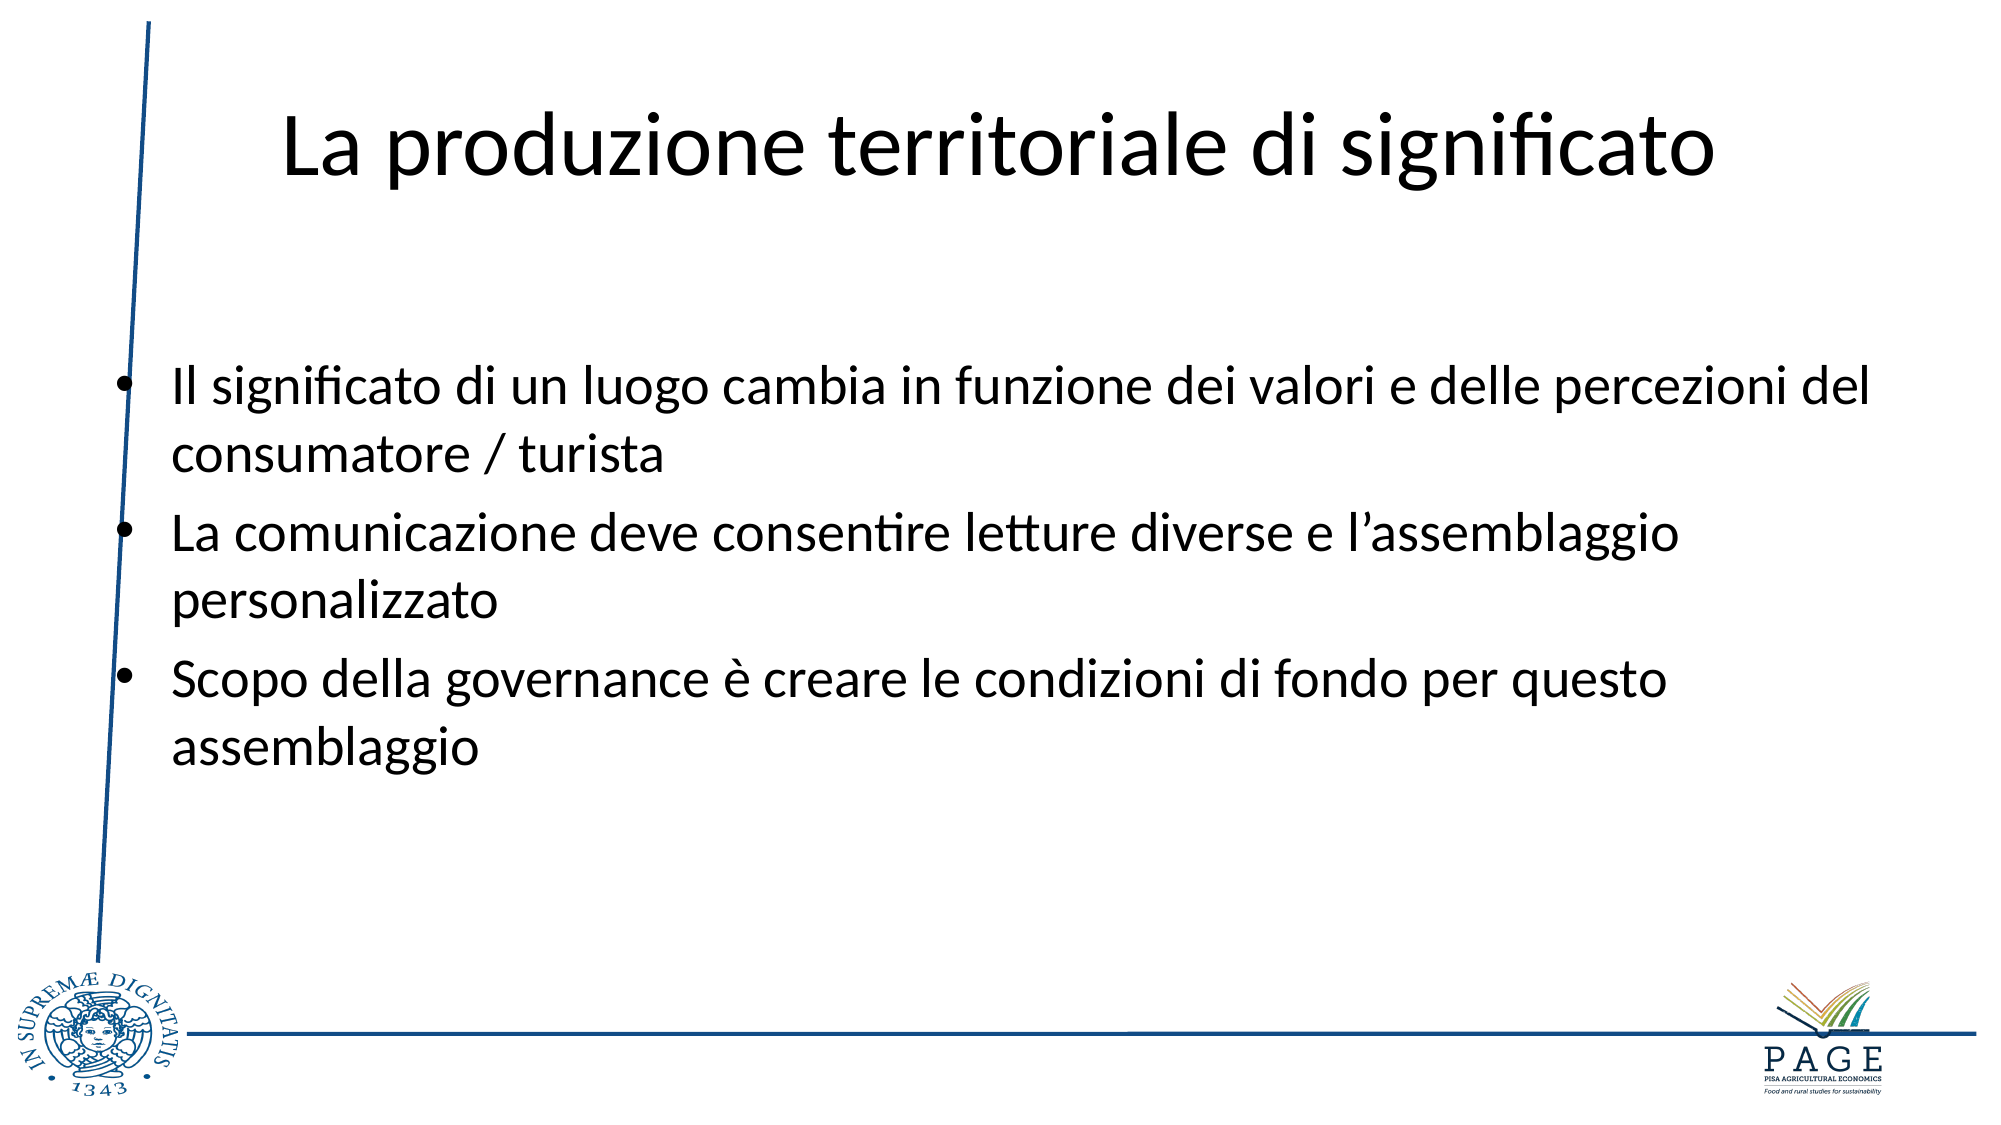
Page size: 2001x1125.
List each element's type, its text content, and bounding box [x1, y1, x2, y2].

title La produzione territoriale di significato [99, 45, 1900, 233]
list Il significato di un luogo cambia in funzione dei valori e delle percezioni del consumatore / turista La comunicazione deve consentire letture diverse e l’assemblaggio personalizzato Scopo della governance è creare le condizioni di fondo per questo assemblaggio [99, 262, 1900, 1005]
